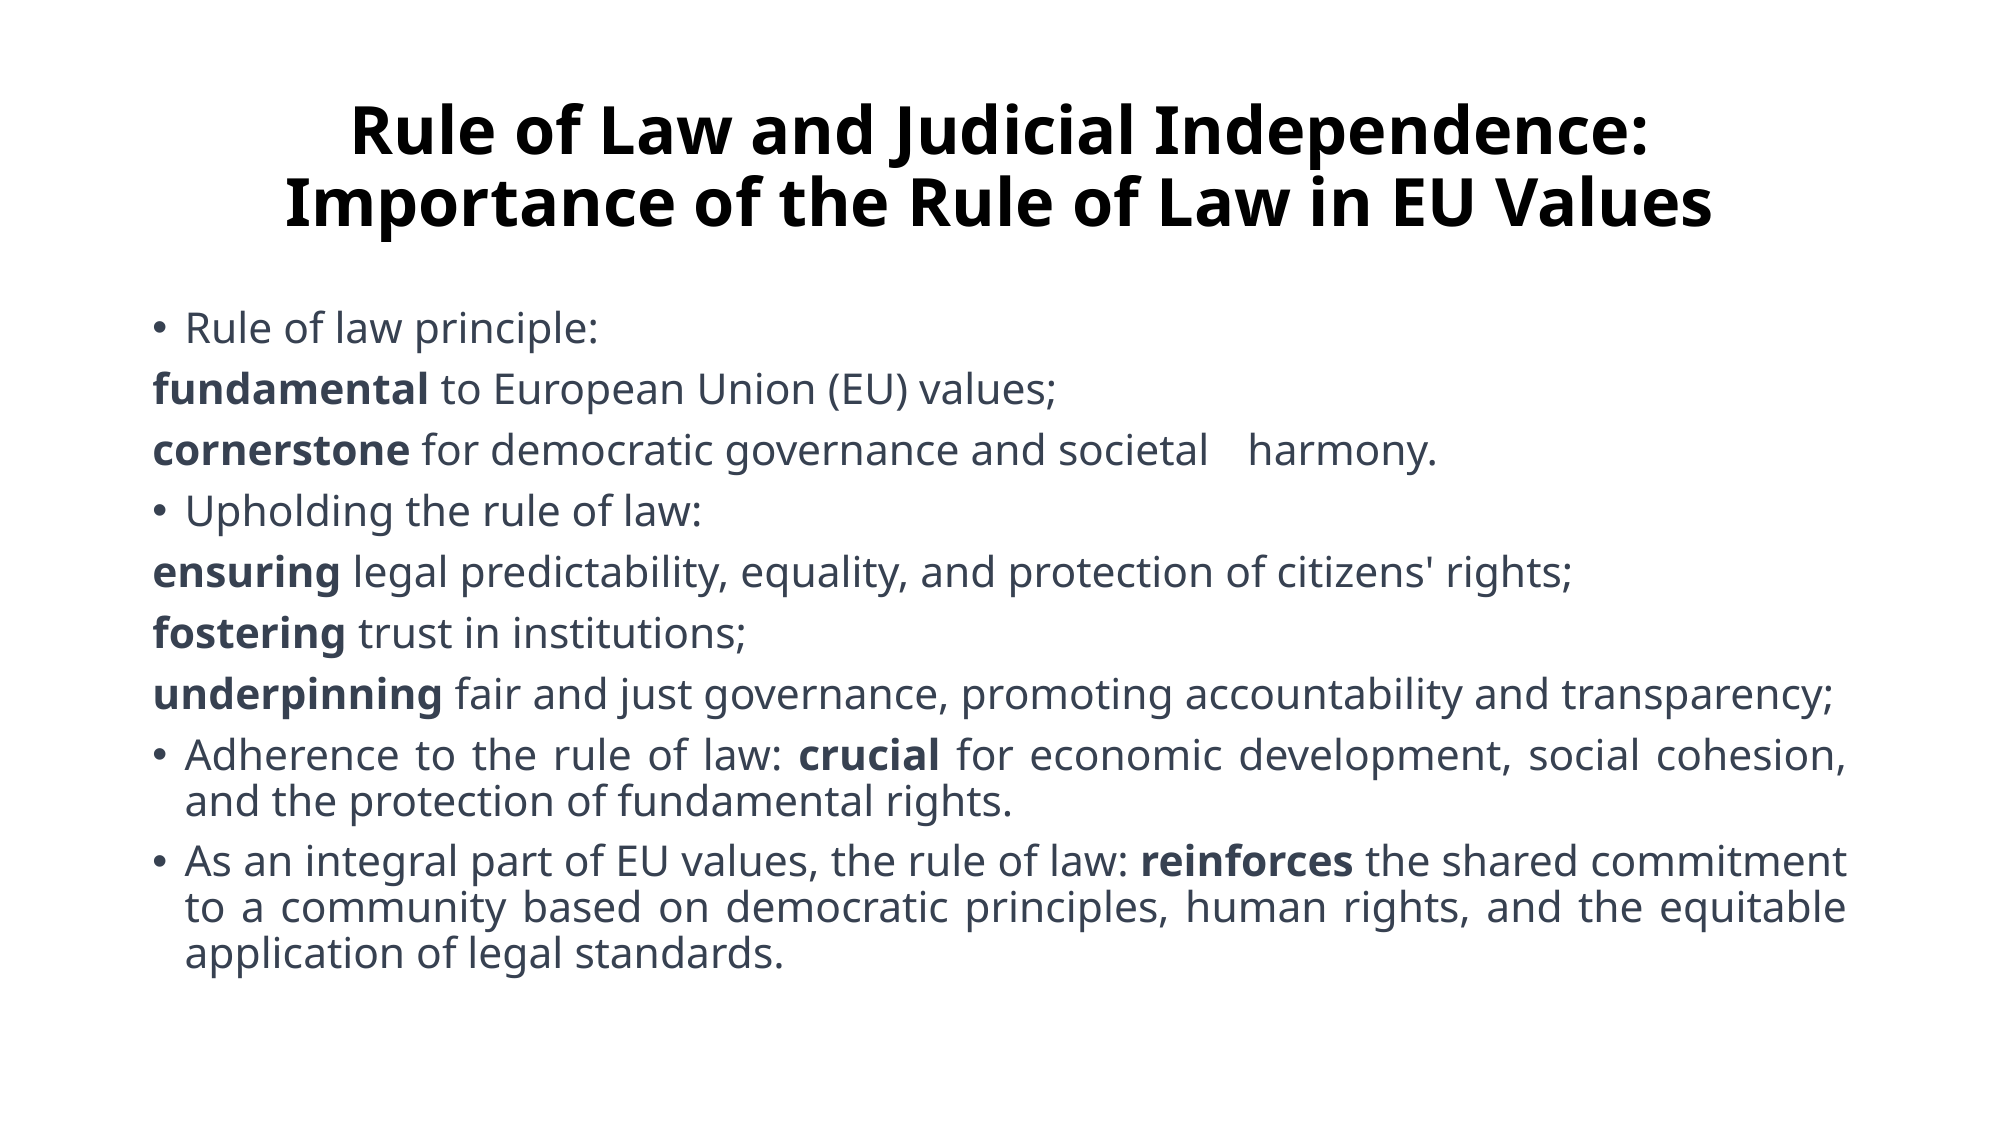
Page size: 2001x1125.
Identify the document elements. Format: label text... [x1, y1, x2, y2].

title Rule of Law and Judicial Independence: Importance of the Rule of Law in EU Values [137, 59, 1863, 278]
list Rule of law principle: fundamental to European Union (EU) values; cornerstone for democratic governance and societal harmony. Upholding the rule of law: ensuring legal predictability, equality, and protection of citizens' rights; fostering trust in institutions; underpinning fair and just governance, promoting accountability and transparency; Adherence to the rule of law: crucial for economic development, social cohesion, and the protection of fundamental rights. As an integral part of EU values, the rule of law: reinforces the shared commitment to a community based on democratic principles, human rights, and the equitable application of legal standards. [137, 299, 1863, 1014]
